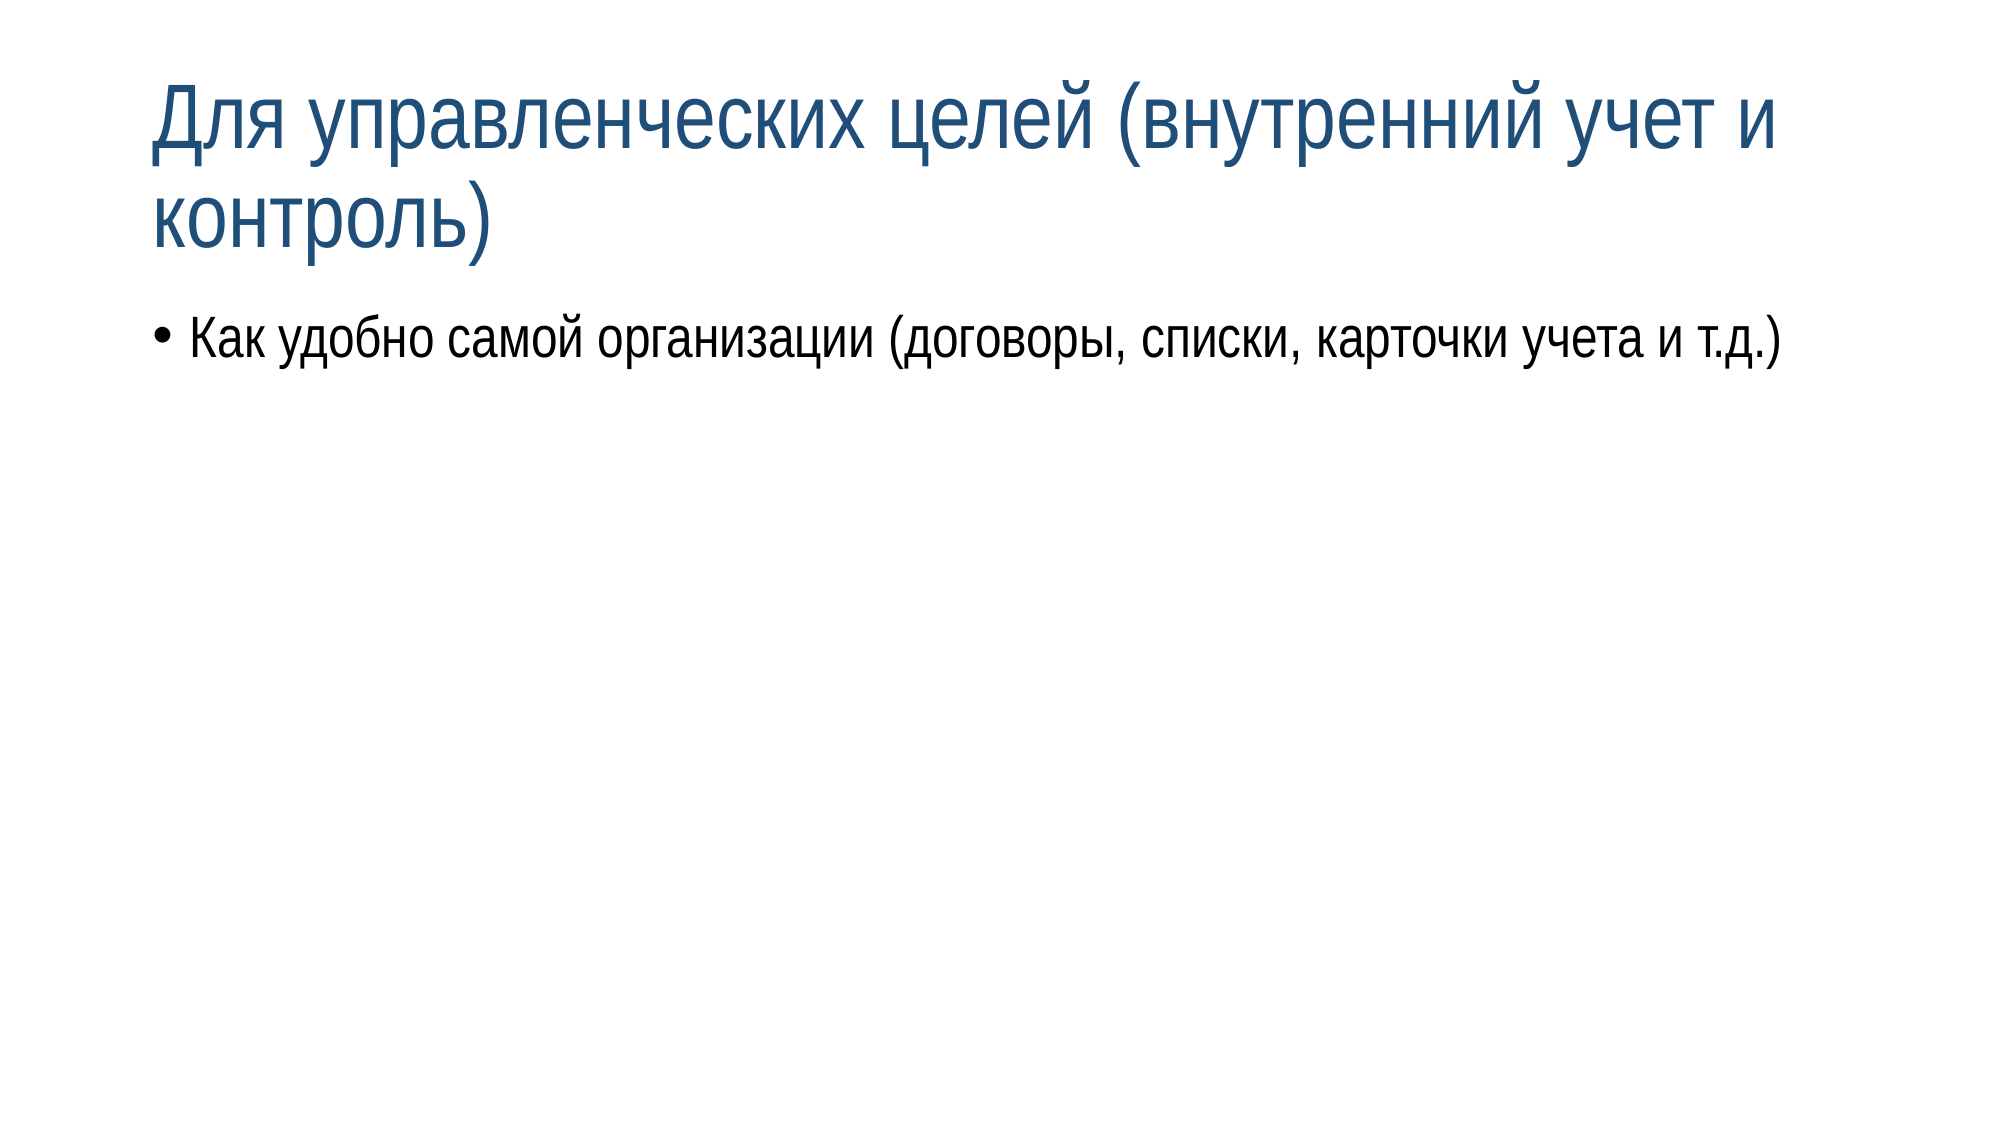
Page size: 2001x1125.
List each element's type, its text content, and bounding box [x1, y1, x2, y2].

list Как удобно самой организации (договоры, списки, карточки учета и т.д.) [137, 299, 1863, 1014]
title Для управленческих целей (внутренний учет и контроль) [137, 59, 1863, 278]
